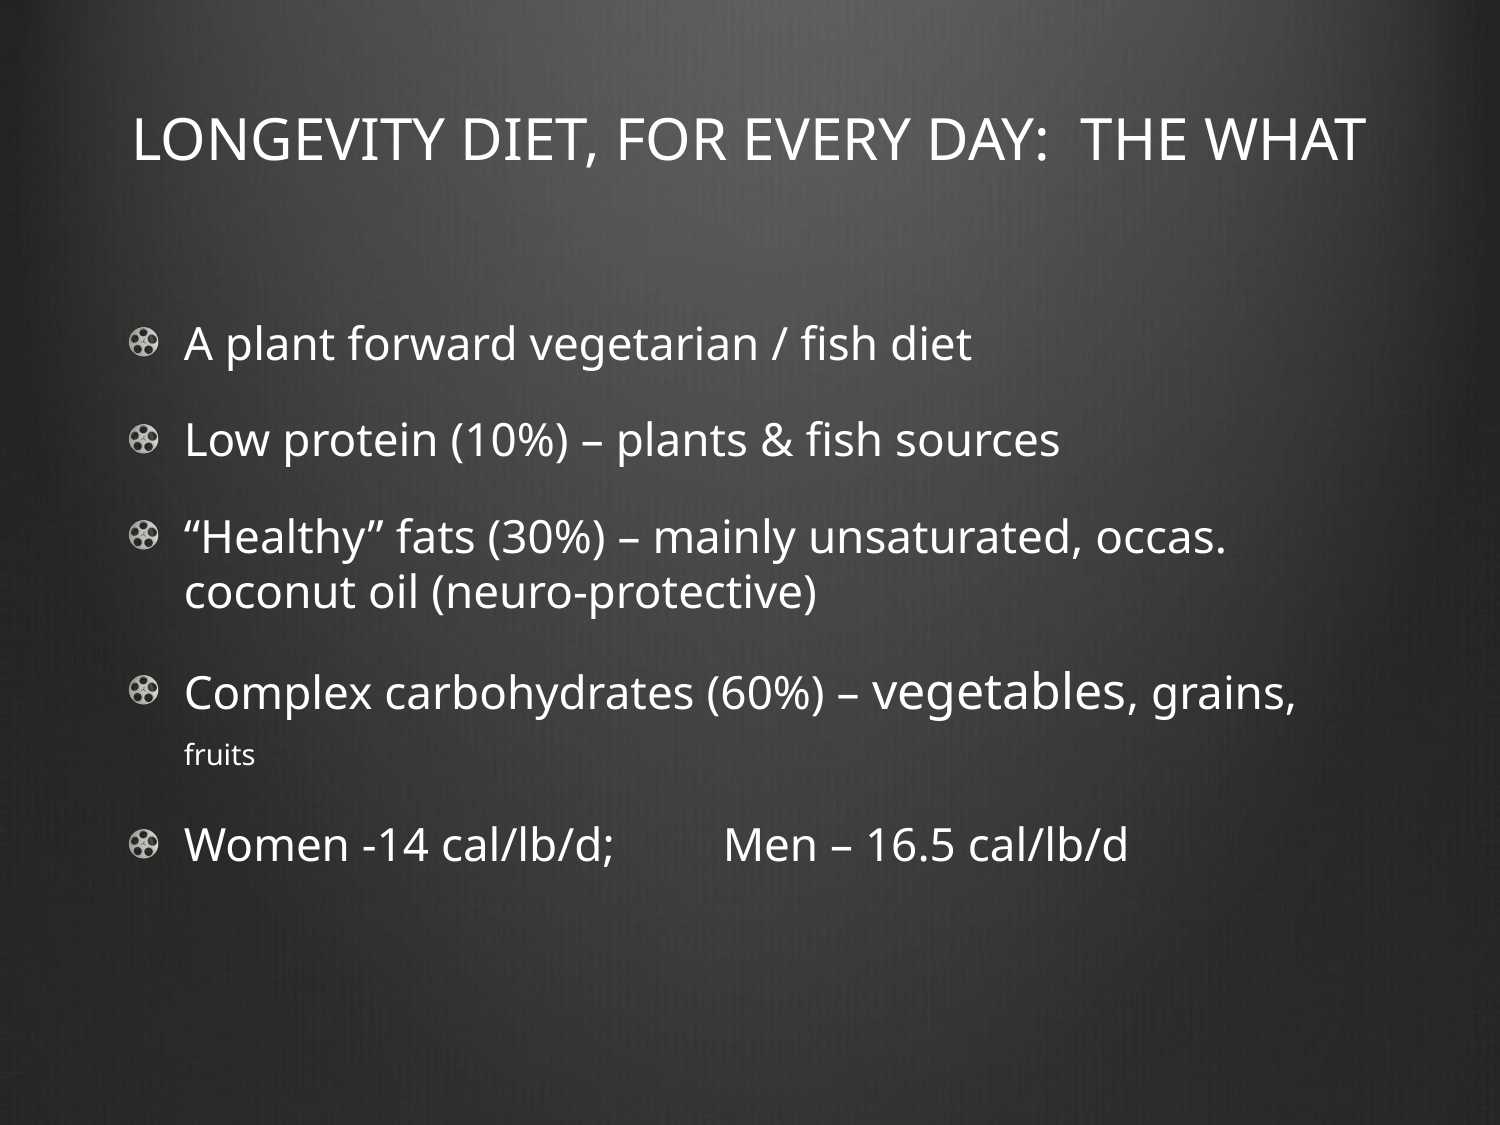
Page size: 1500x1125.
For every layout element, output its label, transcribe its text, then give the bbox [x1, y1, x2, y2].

list A plant forward vegetarian / fish diet Low protein (10%) – plants & fish sources “Healthy” fats (30%) – mainly unsaturated, occas. coconut oil (neuro-protective) Complex carbohydrates (60%) – vegetables, grains, fruits Women -14 cal/lb/d; Men – 16.5 cal/lb/d [112, 306, 1388, 1005]
picture [127, 325, 160, 358]
picture [127, 422, 160, 455]
picture [127, 827, 160, 860]
title LONGEVITY DIET, FOR EVERY DAY: THE WHAT [112, 19, 1388, 255]
picture [127, 673, 160, 706]
picture [127, 518, 160, 551]
